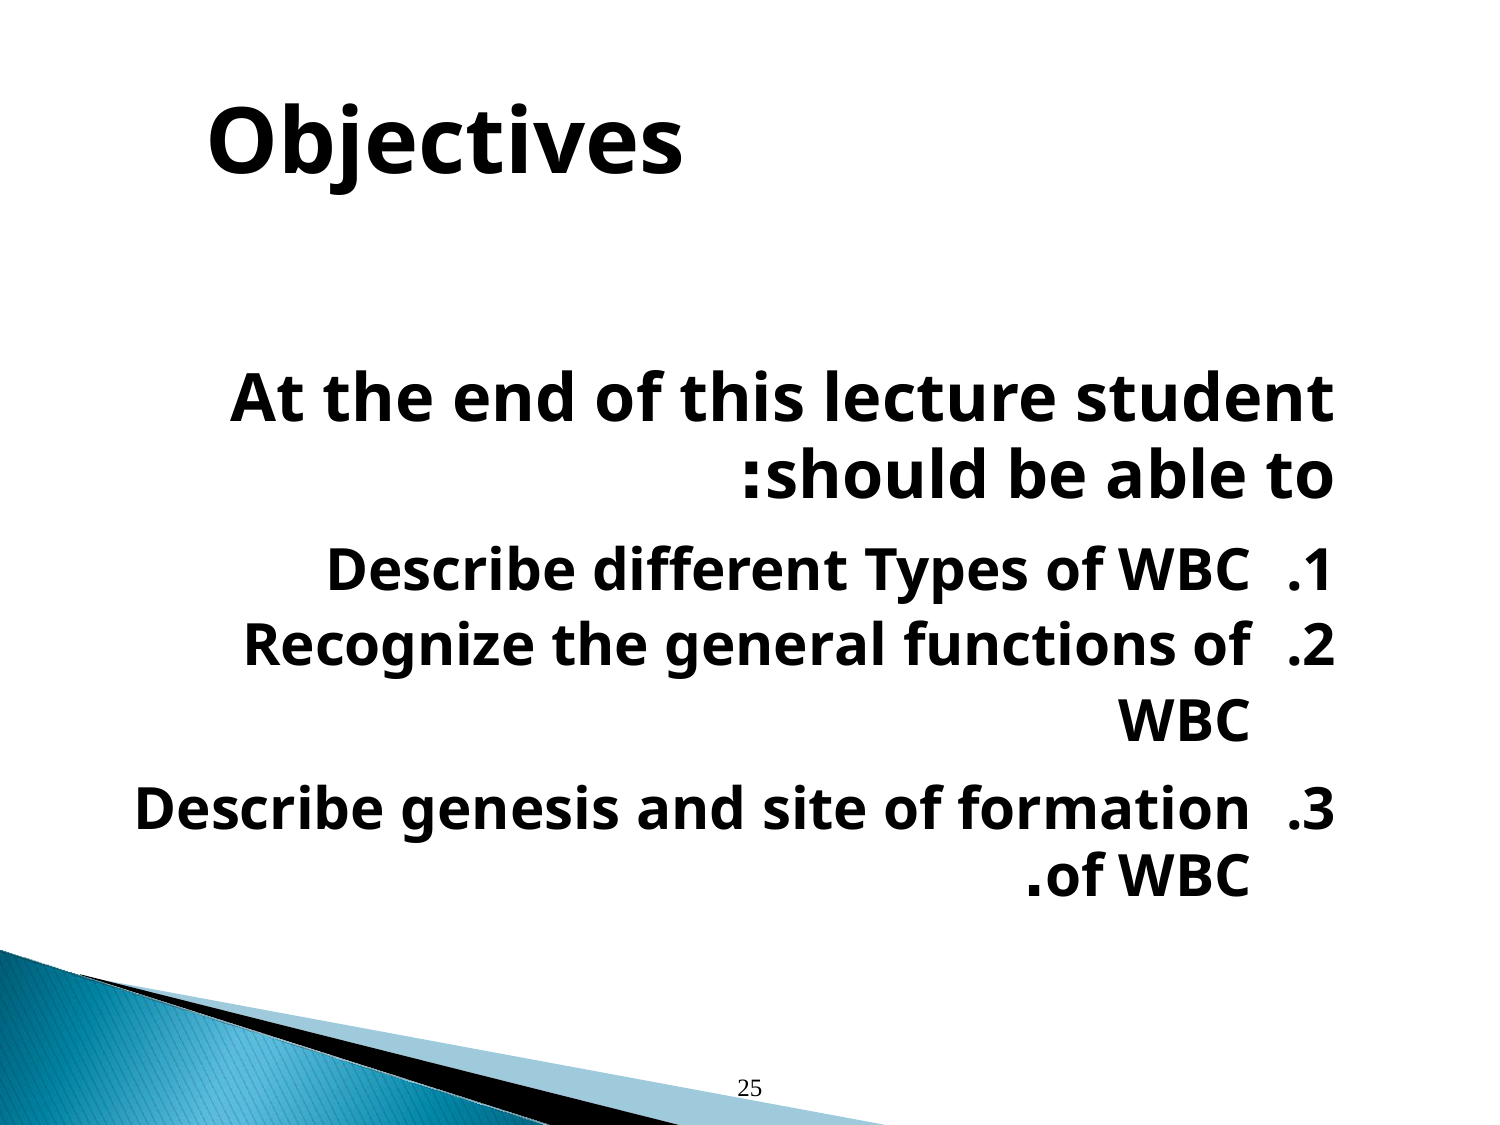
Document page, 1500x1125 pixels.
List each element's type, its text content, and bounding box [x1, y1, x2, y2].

title Objectives [205, 55, 1295, 271]
text_box 25 [733, 1073, 767, 1102]
text_box At the end of this lecture student should be able to: Describe different Types of WBC Recognize the general functions of WBC Describe genesis and site of formation of WBC. [125, 357, 1338, 908]
picture [0, 948, 558, 1125]
